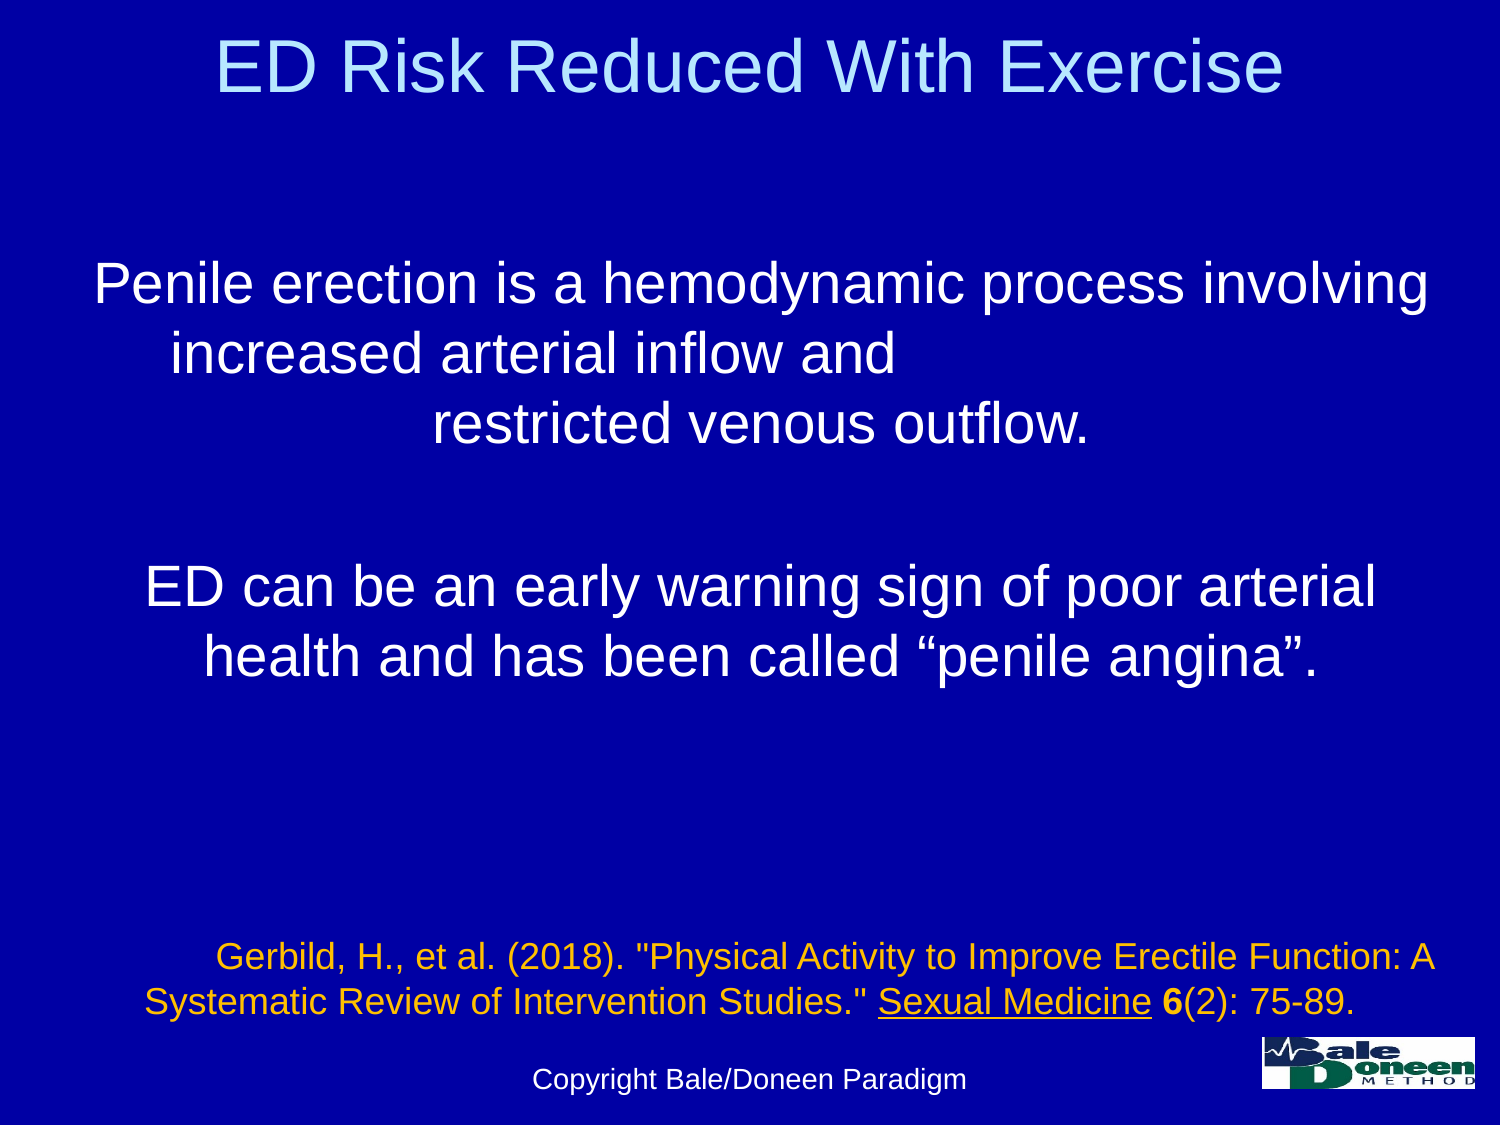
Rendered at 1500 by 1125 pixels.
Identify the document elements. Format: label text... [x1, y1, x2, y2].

title ED Risk Reduced With Exercise [0, 0, 1500, 126]
text_box Gerbild, H., et al. (2018). "Physical Activity to Improve Erectile Function: A Systematic Review of Intervention Studies." Sexual Medicine 6(2): 75-89. [24, 924, 1475, 1120]
list Penile erection is a hemodynamic process involving increased arterial inflow and restricted venous outflow. ED can be an early warning sign of poor arterial health and has been called “penile angina”. [49, 237, 1476, 863]
